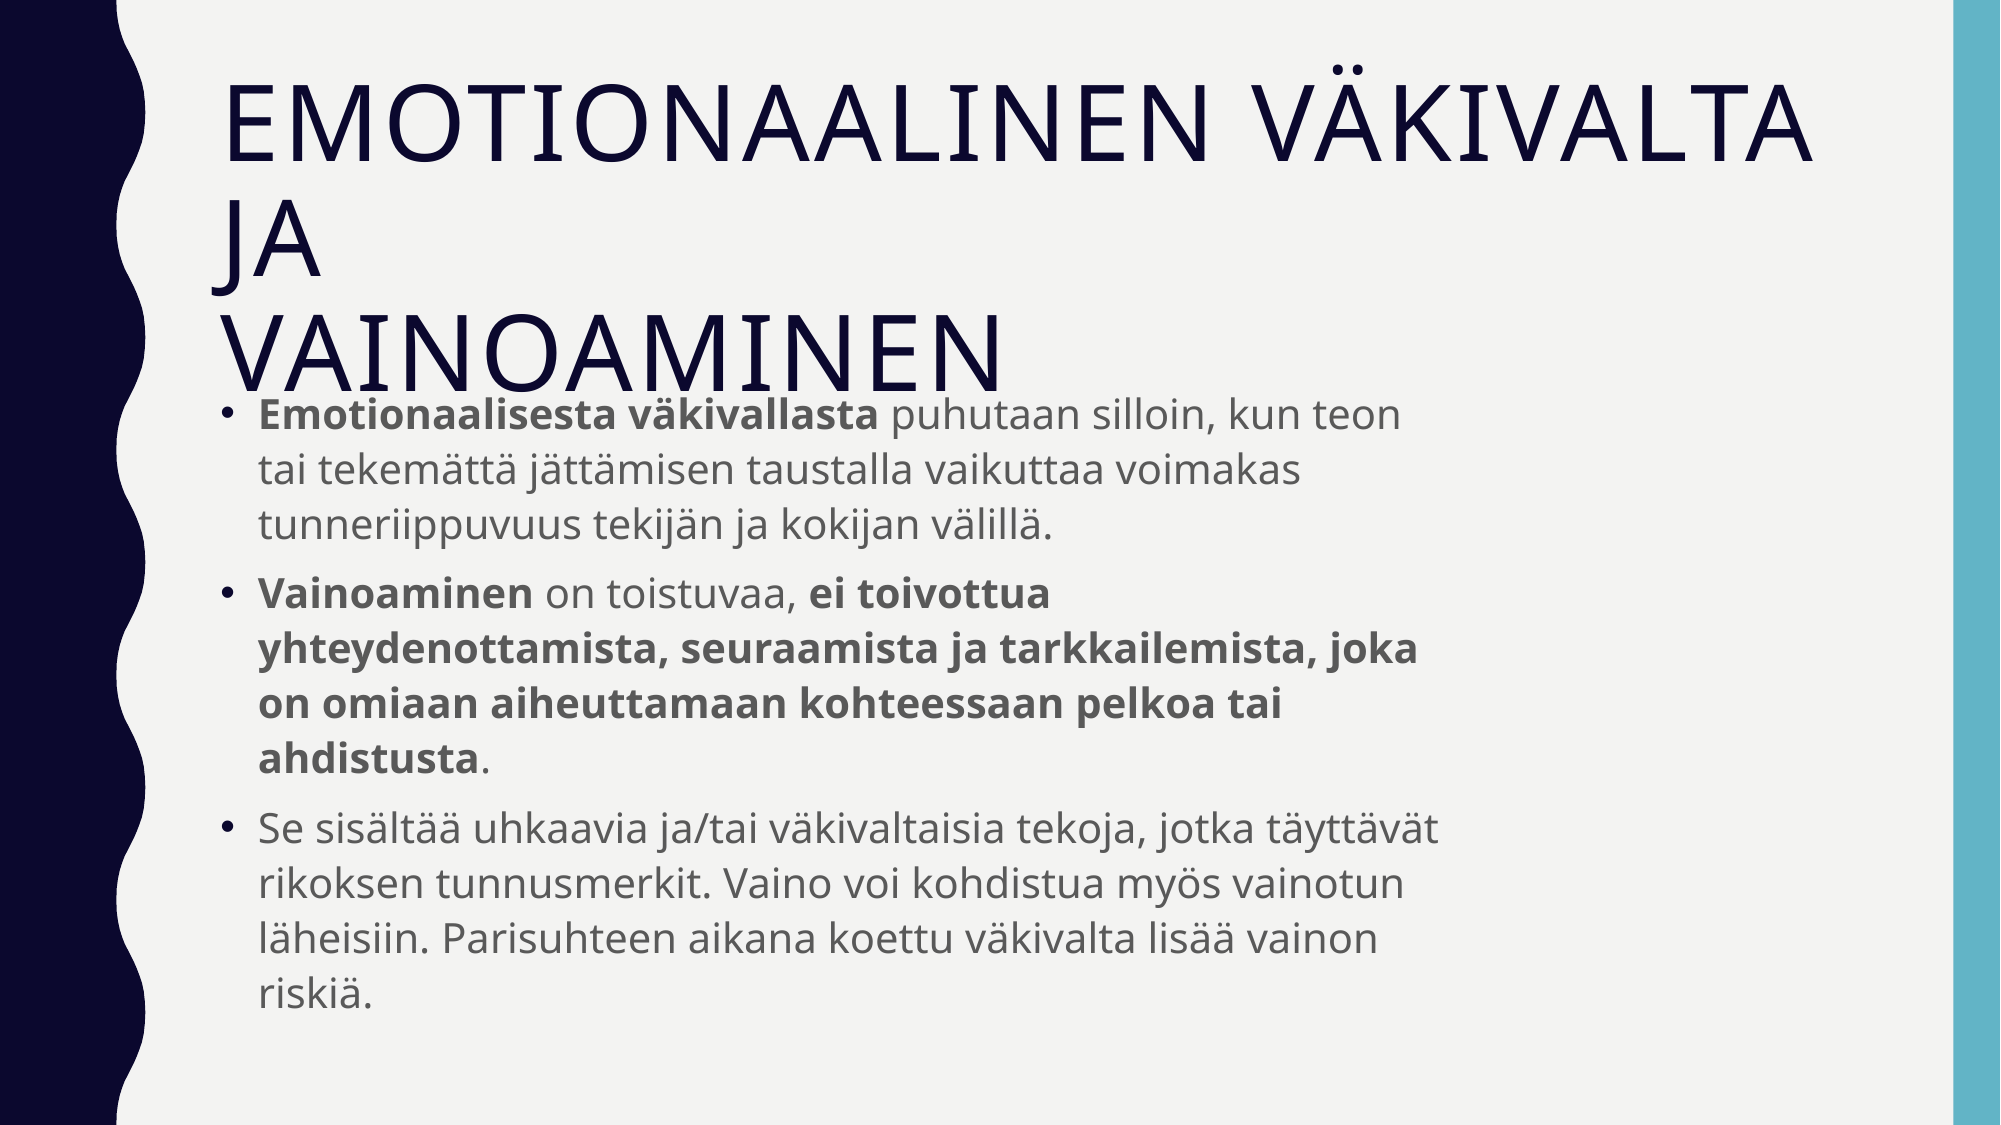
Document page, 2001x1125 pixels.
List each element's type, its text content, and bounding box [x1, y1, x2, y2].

list Emotionaalisesta väkivallasta puhutaan silloin, kun teon tai tekemättä jättämisen taustalla vaikuttaa voimakas tunneriippuvuus tekijän ja kokijan välillä. Vainoaminen on toistuvaa, ei toivottua yhteydenottamista, seuraamista ja tarkkailemista, joka on omiaan aiheuttamaan kohteessaan pelkoa tai ahdistusta. Se sisältää uhkaavia ja/tai väkivaltaisia tekoja, jotka täyttävät rikoksen tunnusmerkit. Vaino voi kohdistua myös vainotun läheisiin. Parisuhteen aikana koettu väkivalta lisää vainon riskiä. [205, 375, 1468, 965]
title Emotionaalinen väkivalta ja vainoaminen [205, 62, 1875, 308]
